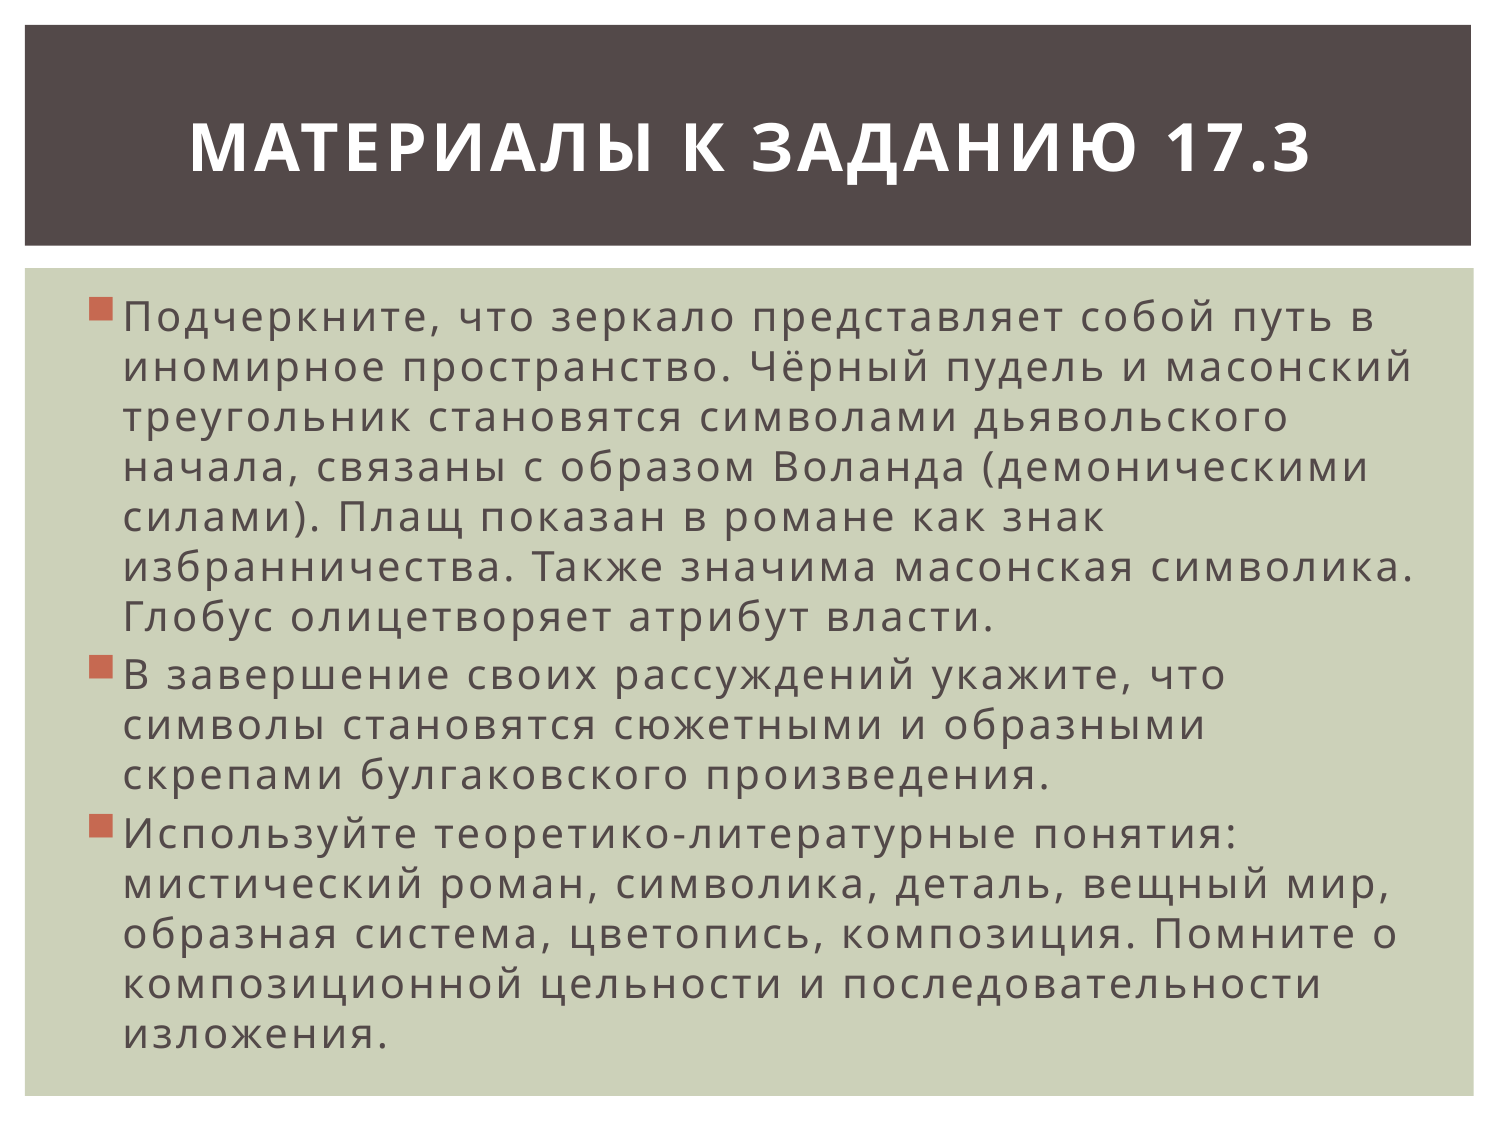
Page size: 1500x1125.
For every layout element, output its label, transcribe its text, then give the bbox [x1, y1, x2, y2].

list Подчеркните, что зеркало представляет собой путь в иномирное пространство. Чёрный пудель и масонский треугольник становятся символами дьявольского начала, связаны с образом Воланда (демоническими силами). Плащ показан в романе как знак избранничества. Также значима масонская символика. Глобус олицетворяет атрибут власти. В завершение своих рассуждений укажите, что символы становятся сюжетными и образными скрепами булгаковского произведения. Используйте теоретико-литературные понятия: мистический роман, символика, деталь, вещный мир, образная система, цветопись, композиция. Помните о композиционной цельности и последовательности изложения. [62, 281, 1442, 1005]
title Материалы к заданию 17.3 [62, 58, 1438, 232]
